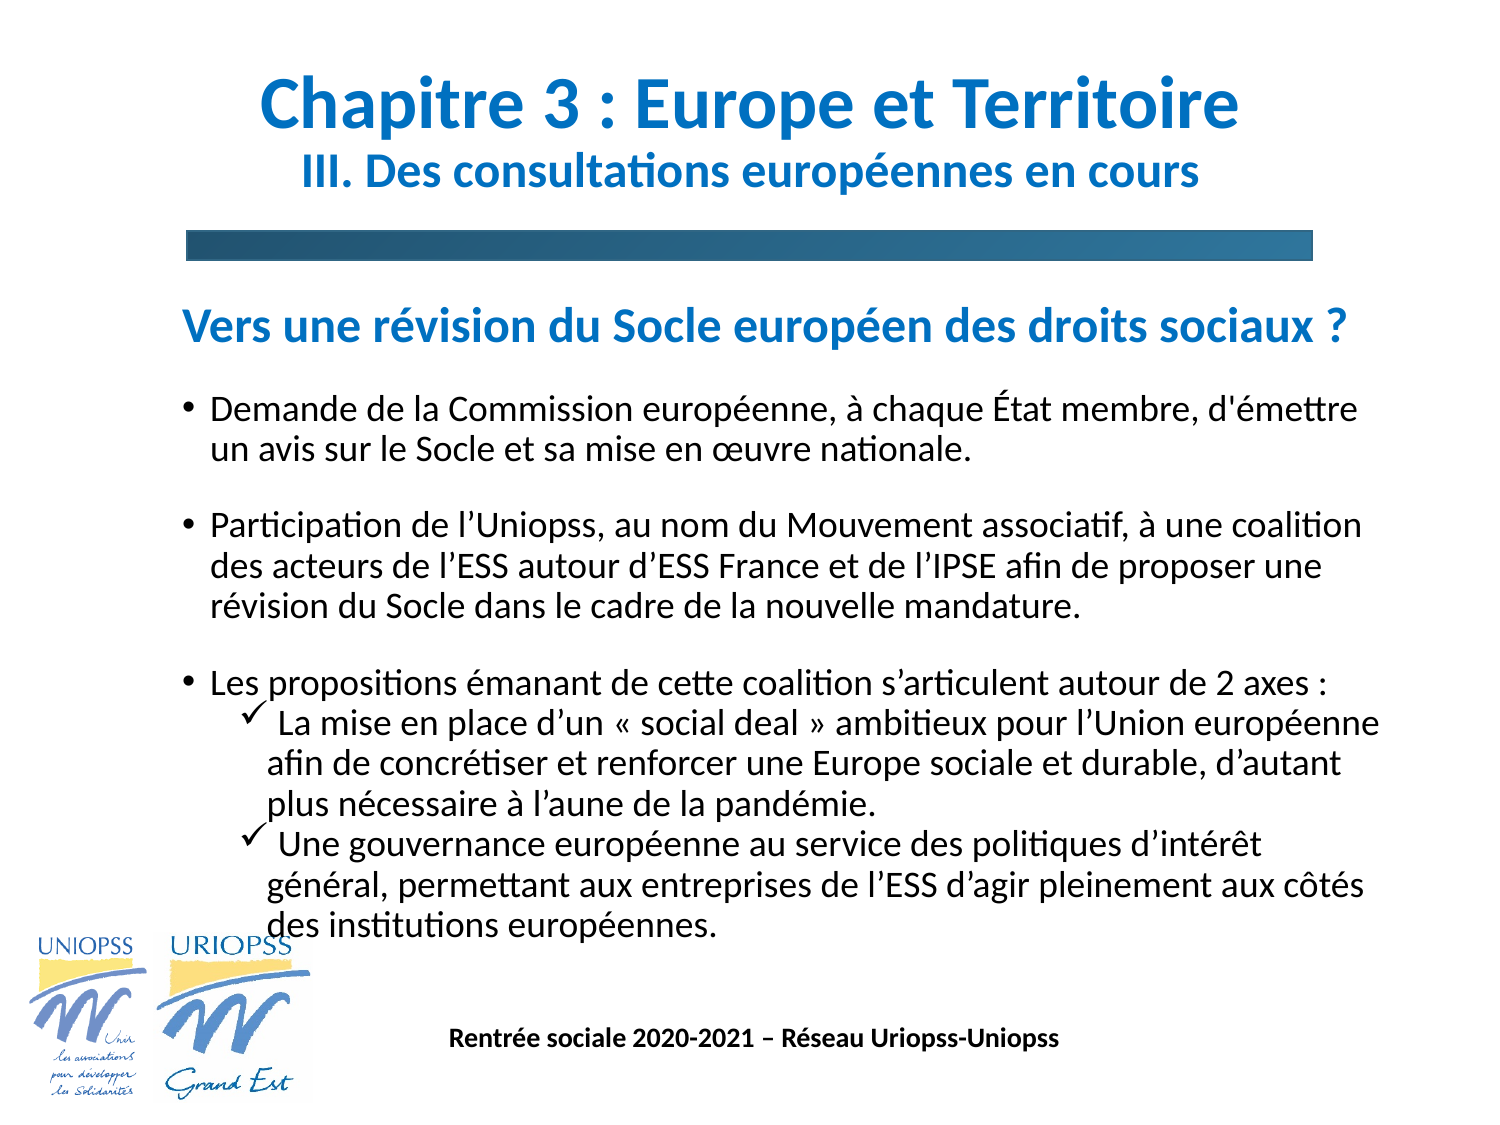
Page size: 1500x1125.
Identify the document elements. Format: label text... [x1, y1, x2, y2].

list Vers une révision du Socle européen des droits sociaux ? Demande de la Commission européenne, à chaque État membre, d'émettre un avis sur le Socle et sa mise en œuvre nationale. Participation de l’Uniopss, au nom du Mouvement associatif, à une coalition des acteurs de l’ESS autour d’ESS France et de l’IPSE afin de proposer une révision du Socle dans le cadre de la nouvelle mandature. Les propositions émanant de cette coalition s’articulent autour de 2 axes : La mise en place d’un « social deal » ambitieux pour l’Union européenne afin de concrétiser et renforcer une Europe sociale et durable, d’autant plus nécessaire à l’aune de la pandémie. Une gouvernance européenne au service des politiques d’intérêt général, permettant aux entreprises de l’ESS d’agir pleinement aux côtés des institutions européennes. [167, 291, 1397, 997]
title Chapitre 3 : Europe et Territoire III. Des consultations européennes en cours [120, 51, 1381, 206]
picture [20, 932, 313, 1103]
